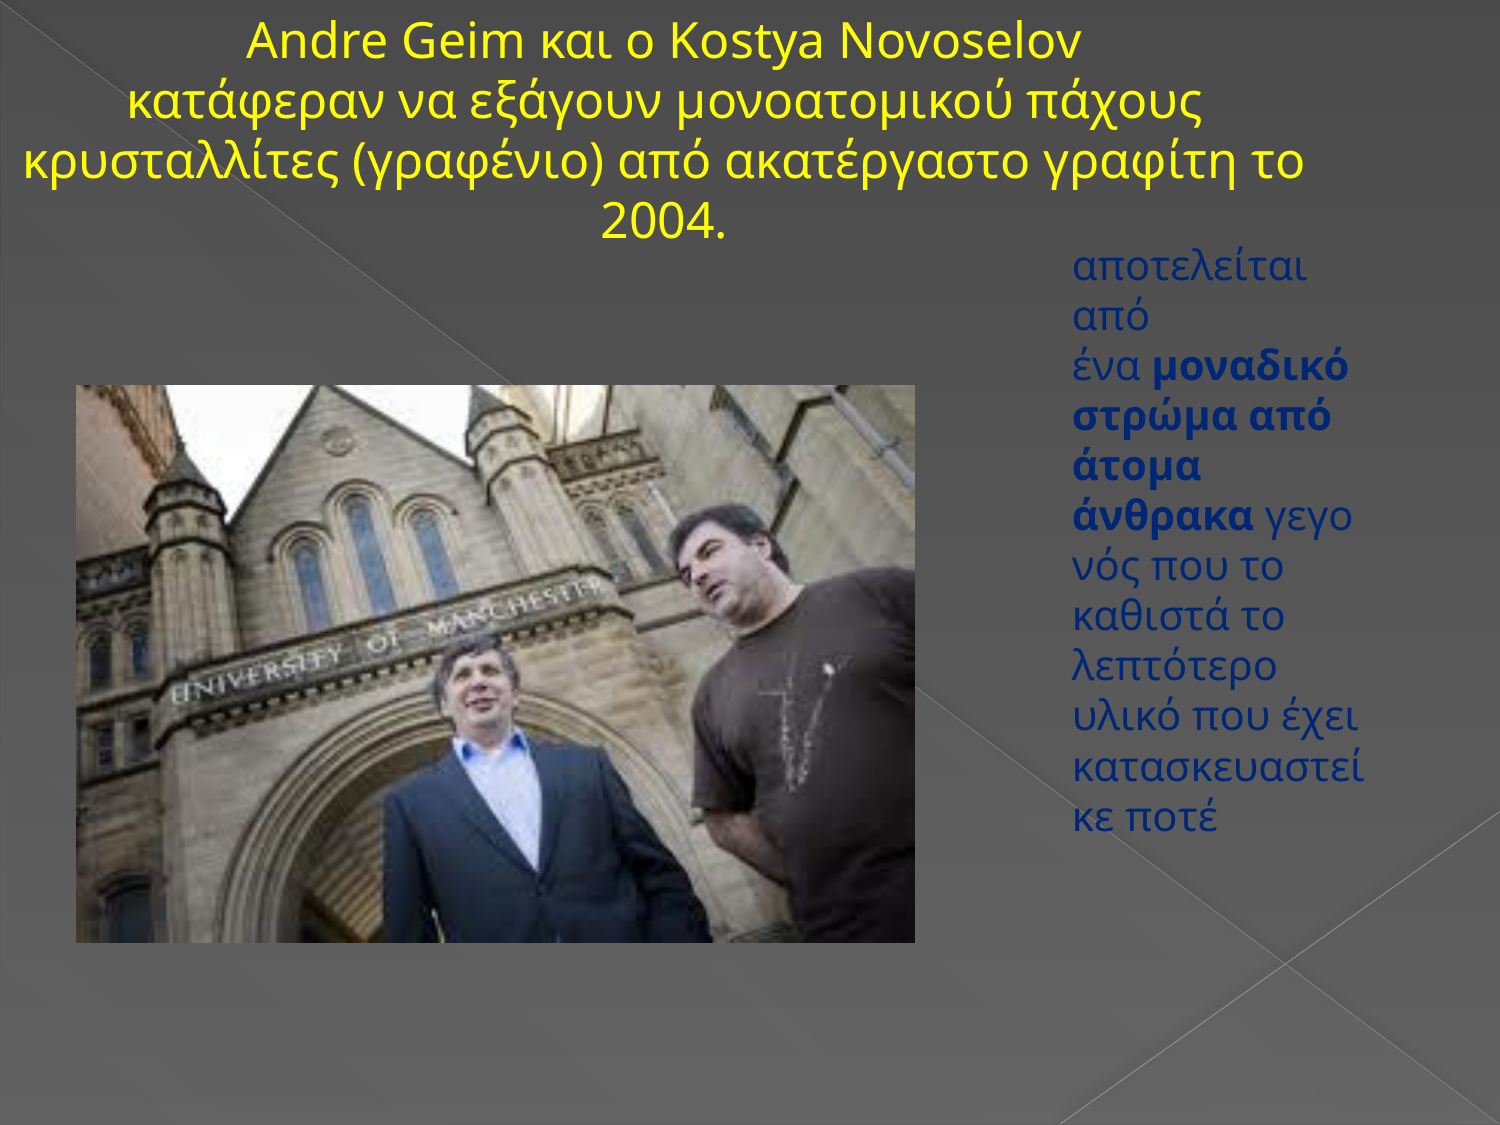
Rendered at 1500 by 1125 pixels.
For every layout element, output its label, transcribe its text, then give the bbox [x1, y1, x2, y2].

picture [76, 385, 915, 944]
text_box Andre Geim και ο Kostya Novoselov κατάφεραν να εξάγουν μονοατομικού πάχους κρυσταλλίτες (γραφένιο) από ακατέργαστο γραφίτη το 2004. [0, 1, 1329, 257]
text_box αποτελείται από ένα μοναδικό στρώμα από άτομα άνθρακα γεγονός που το καθιστά το λεπτότερο υλικό που έχει κατασκευαστείκε ποτέ [1057, 231, 1388, 847]
